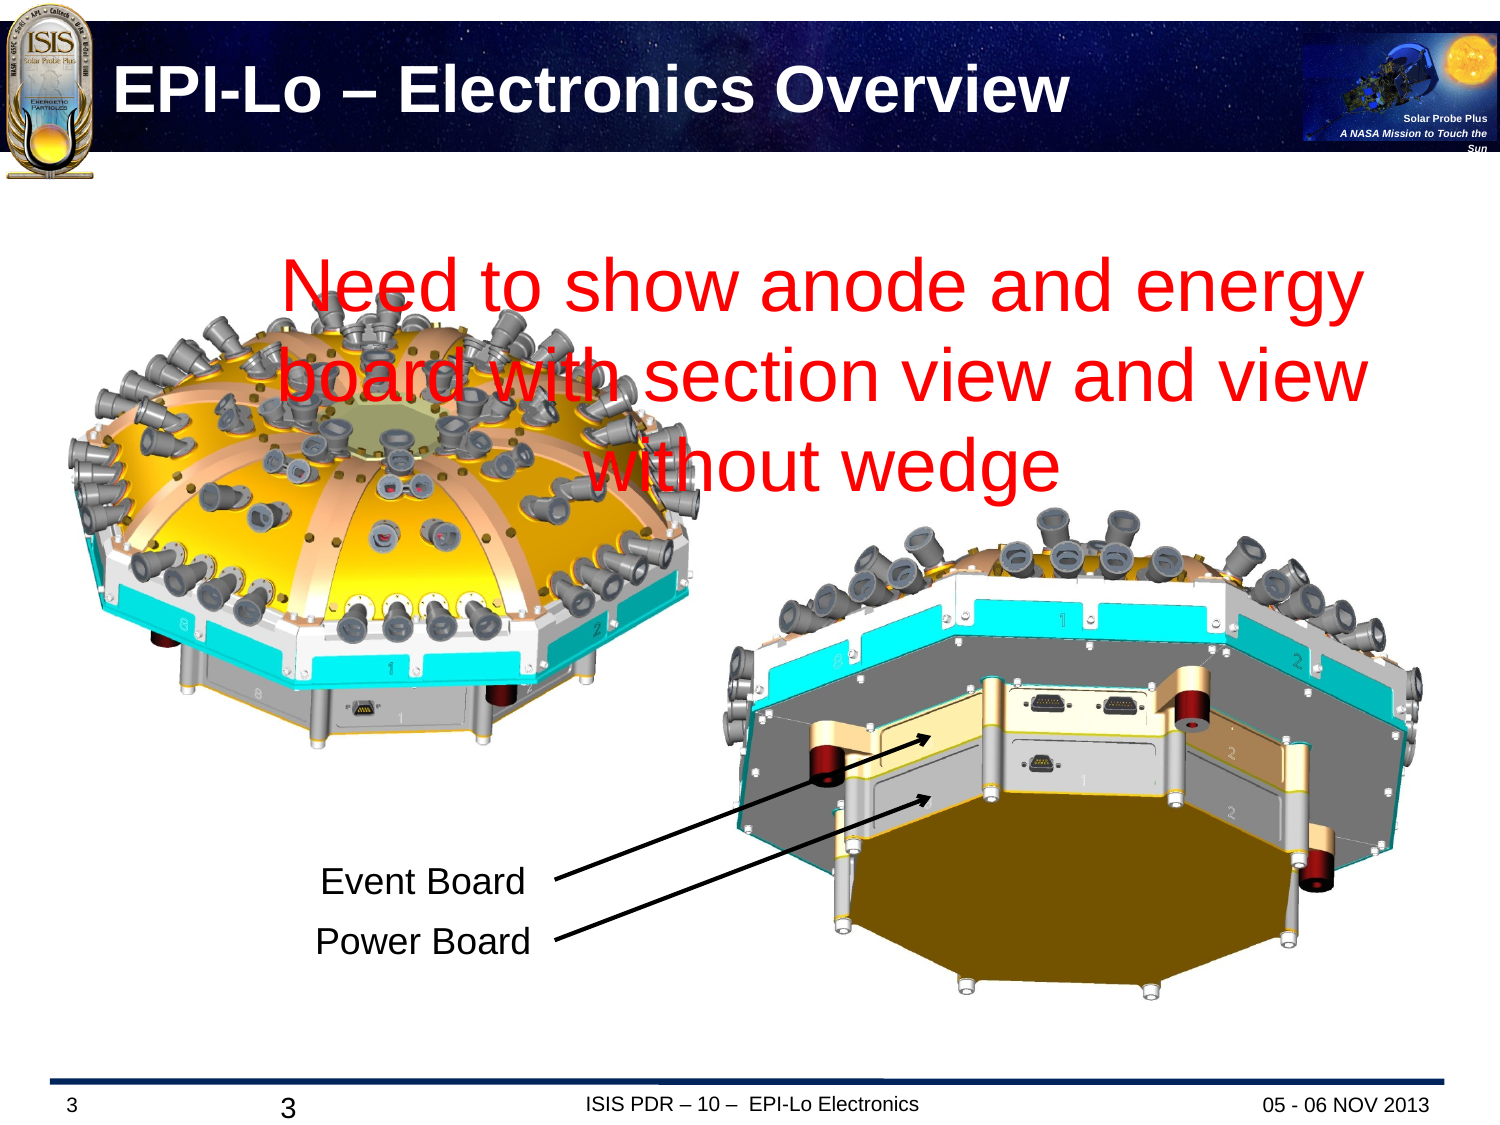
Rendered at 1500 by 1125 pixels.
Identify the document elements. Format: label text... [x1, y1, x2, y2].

slide_number 3 [50, 1082, 528, 1115]
text_box Event Board [218, 849, 549, 909]
picture [54, 276, 1445, 1011]
picture [0, 2, 1500, 181]
text_box Power Board [218, 909, 628, 970]
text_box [554, 796, 932, 941]
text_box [554, 735, 932, 796]
text_box Need to show anode and energy board with section view and view without wedge [183, 228, 1463, 514]
title EPI-Lo – Electronics Overview [111, 30, 1294, 142]
